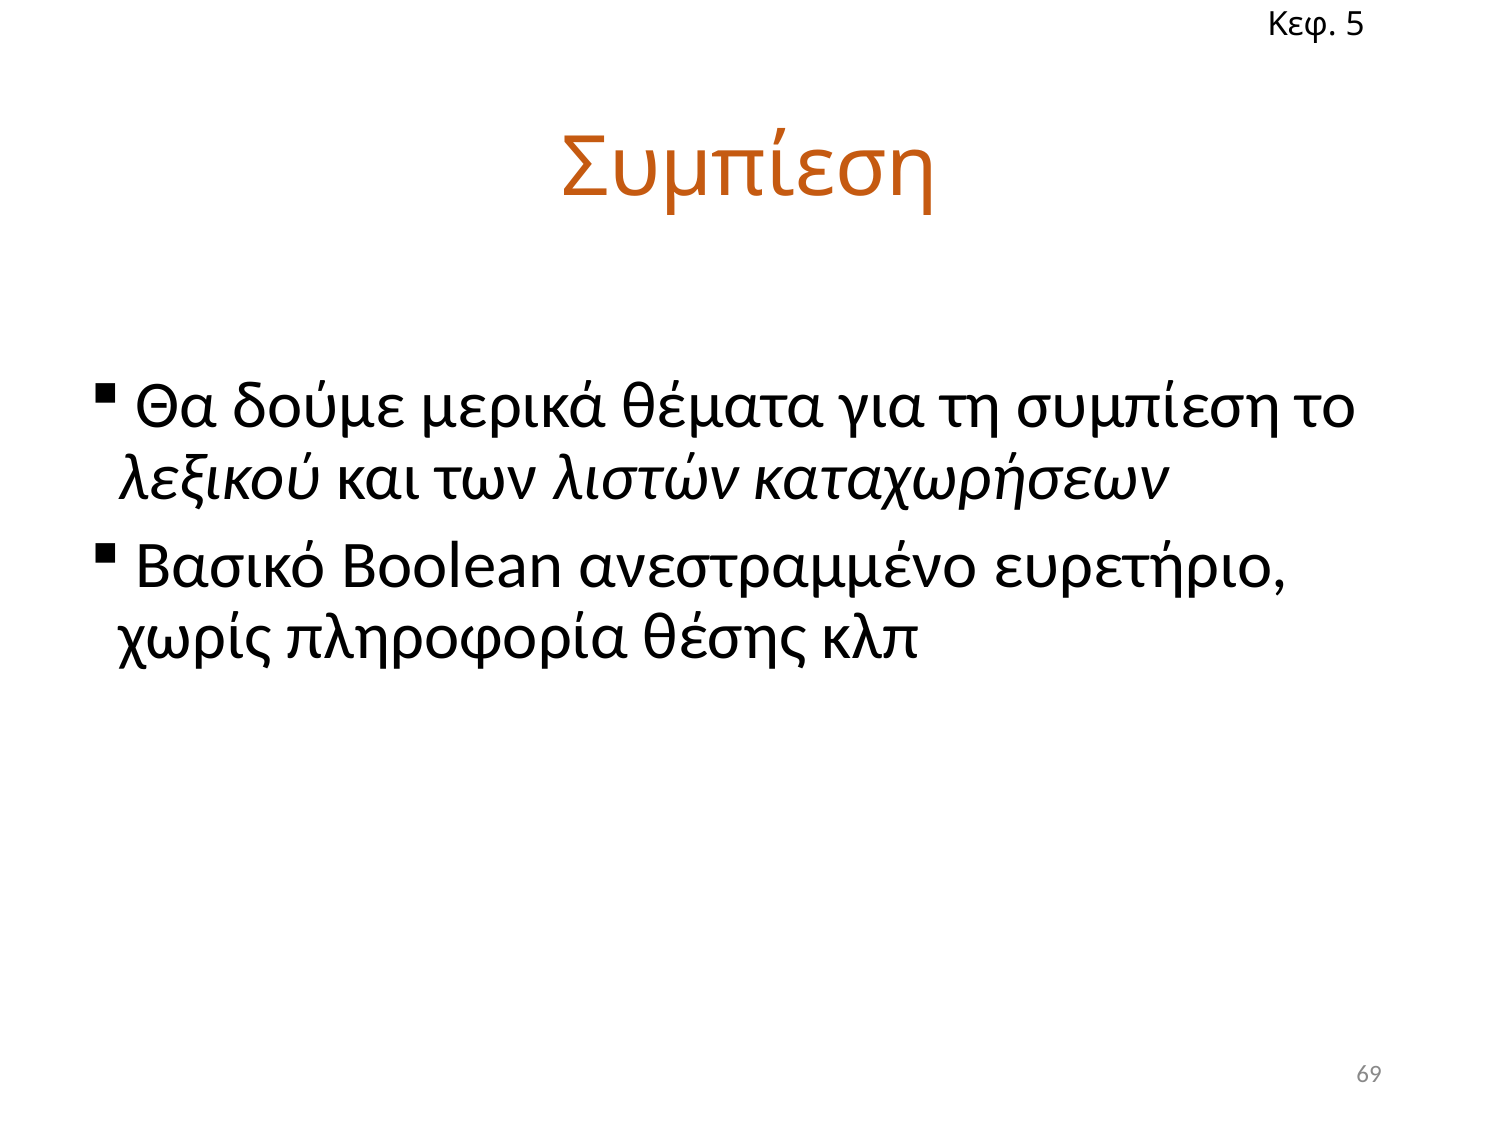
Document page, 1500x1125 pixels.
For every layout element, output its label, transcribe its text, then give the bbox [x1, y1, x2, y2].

text_box Κεφ. 5 [1252, 0, 1380, 50]
list Θα δούμε μερικά θέματα για τη συμπίεση το λεξικού και των λιστών καταχωρήσεων Βασικό Boolean ανεστραμμένο ευρετήριο, χωρίς πληροφορία θέσης κλπ [75, 362, 1425, 550]
title Συμπίεση [103, 59, 1397, 278]
slide_number 69 [1059, 1042, 1397, 1103]
